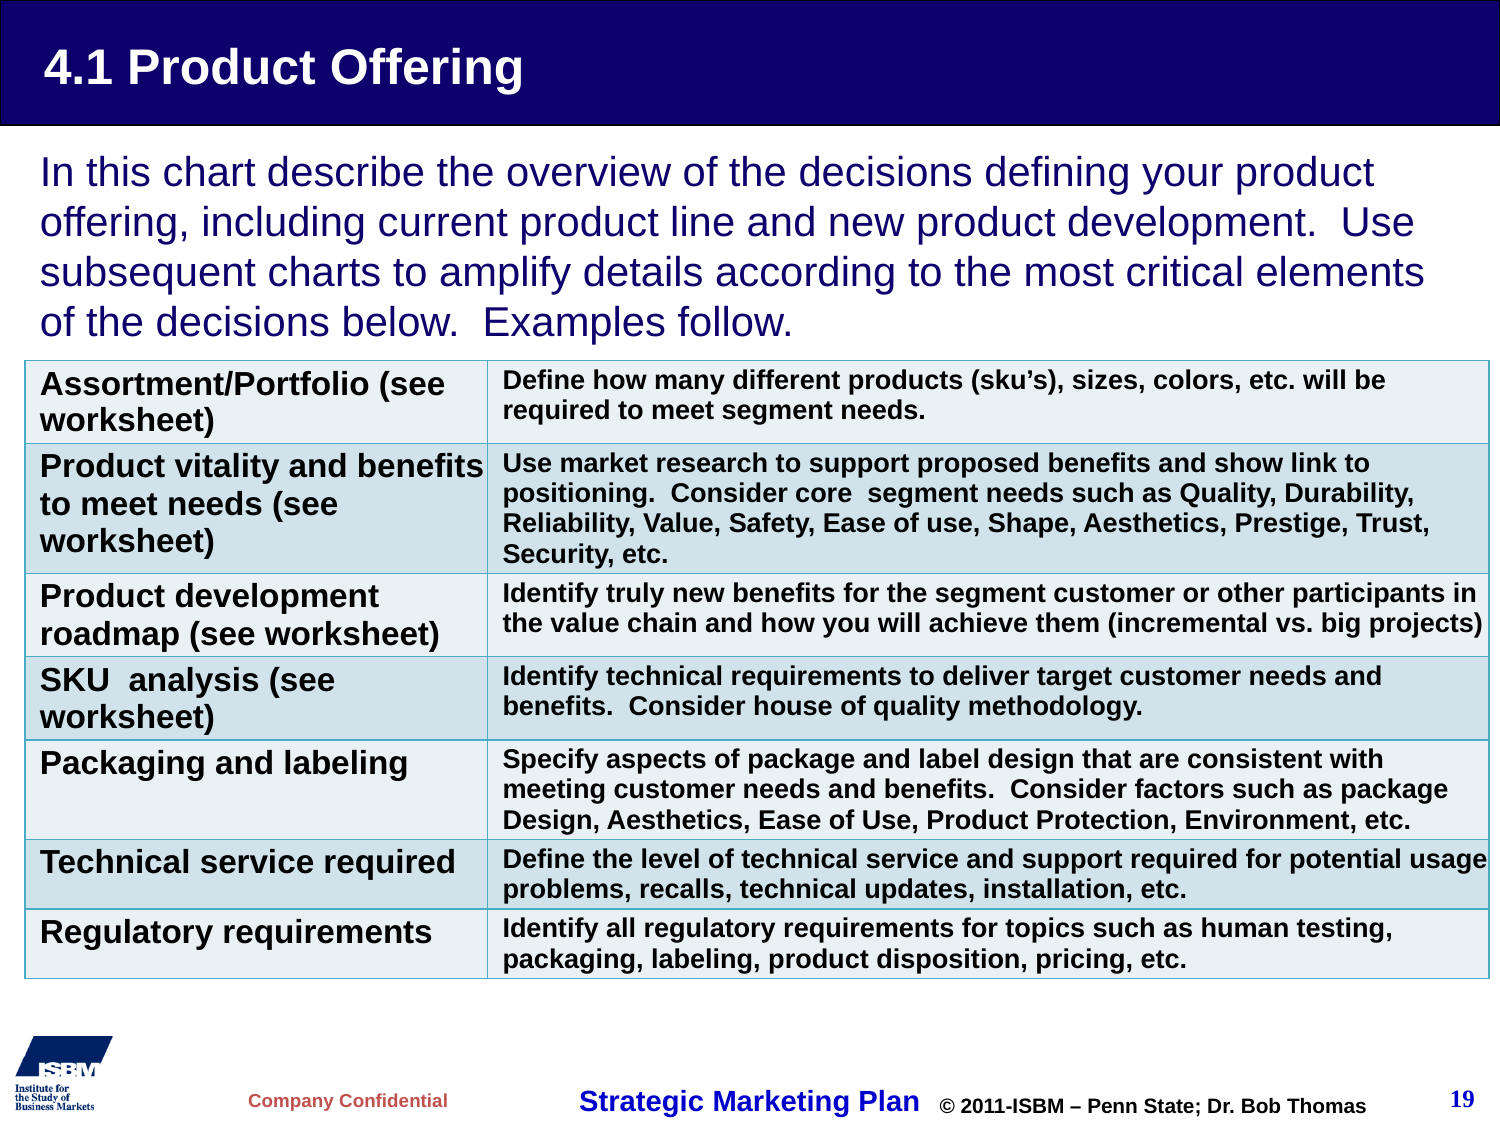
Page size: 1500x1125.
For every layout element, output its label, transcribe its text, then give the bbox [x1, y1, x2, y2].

table_header Assortment/Portfolio (see worksheet) [26, 361, 487, 443]
table_cell Identify technical requirements to deliver target customer needs and benefits. Consider house of quality methodology. [488, 657, 1488, 739]
slide_number 19 [1350, 1062, 1475, 1113]
title 4.1 Product Offering [24, 4, 1476, 126]
table_cell Technical service required [26, 840, 487, 908]
table_cell Specify aspects of package and label design that are consistent with meeting customer needs and benefits. Consider factors such as package Design, Aesthetics, Ease of Use, Product Protection, Environment, etc. [488, 741, 1488, 839]
table_cell SKU analysis (see worksheet) [26, 657, 487, 739]
table_cell Packaging and labeling [26, 741, 487, 839]
table_header Define how many different products (sku’s), sizes, colors, etc. will be required to meet segment needs. [488, 361, 1488, 443]
table_cell Use market research to support proposed benefits and show link to positioning. Consider core segment needs such as Quality, Durability, Reliability, Value, Safety, Ease of use, Shape, Aesthetics, Prestige, Trust, Security, etc. [488, 444, 1488, 573]
table_cell Regulatory requirements [26, 910, 487, 978]
table_cell Define the level of technical service and support required for potential usage problems, recalls, technical updates, installation, etc. [488, 840, 1488, 908]
picture [12, 1036, 113, 1113]
table_cell Identify truly new benefits for the segment customer or other participants in the value chain and how you will achieve them (incremental vs. big projects) [488, 574, 1488, 656]
table_cell Identify all regulatory requirements for topics such as human testing, packaging, labeling, product disposition, pricing, etc. [488, 910, 1488, 978]
table_cell Product vitality and benefits to meet needs (see worksheet) [26, 444, 487, 573]
list In this chart describe the overview of the decisions defining your product offering, including current product line and new product development. Use subsequent charts to amplify details according to the most critical elements of the decisions below. Examples follow. [24, 137, 1475, 338]
table_cell Product development roadmap (see worksheet) [26, 574, 487, 656]
